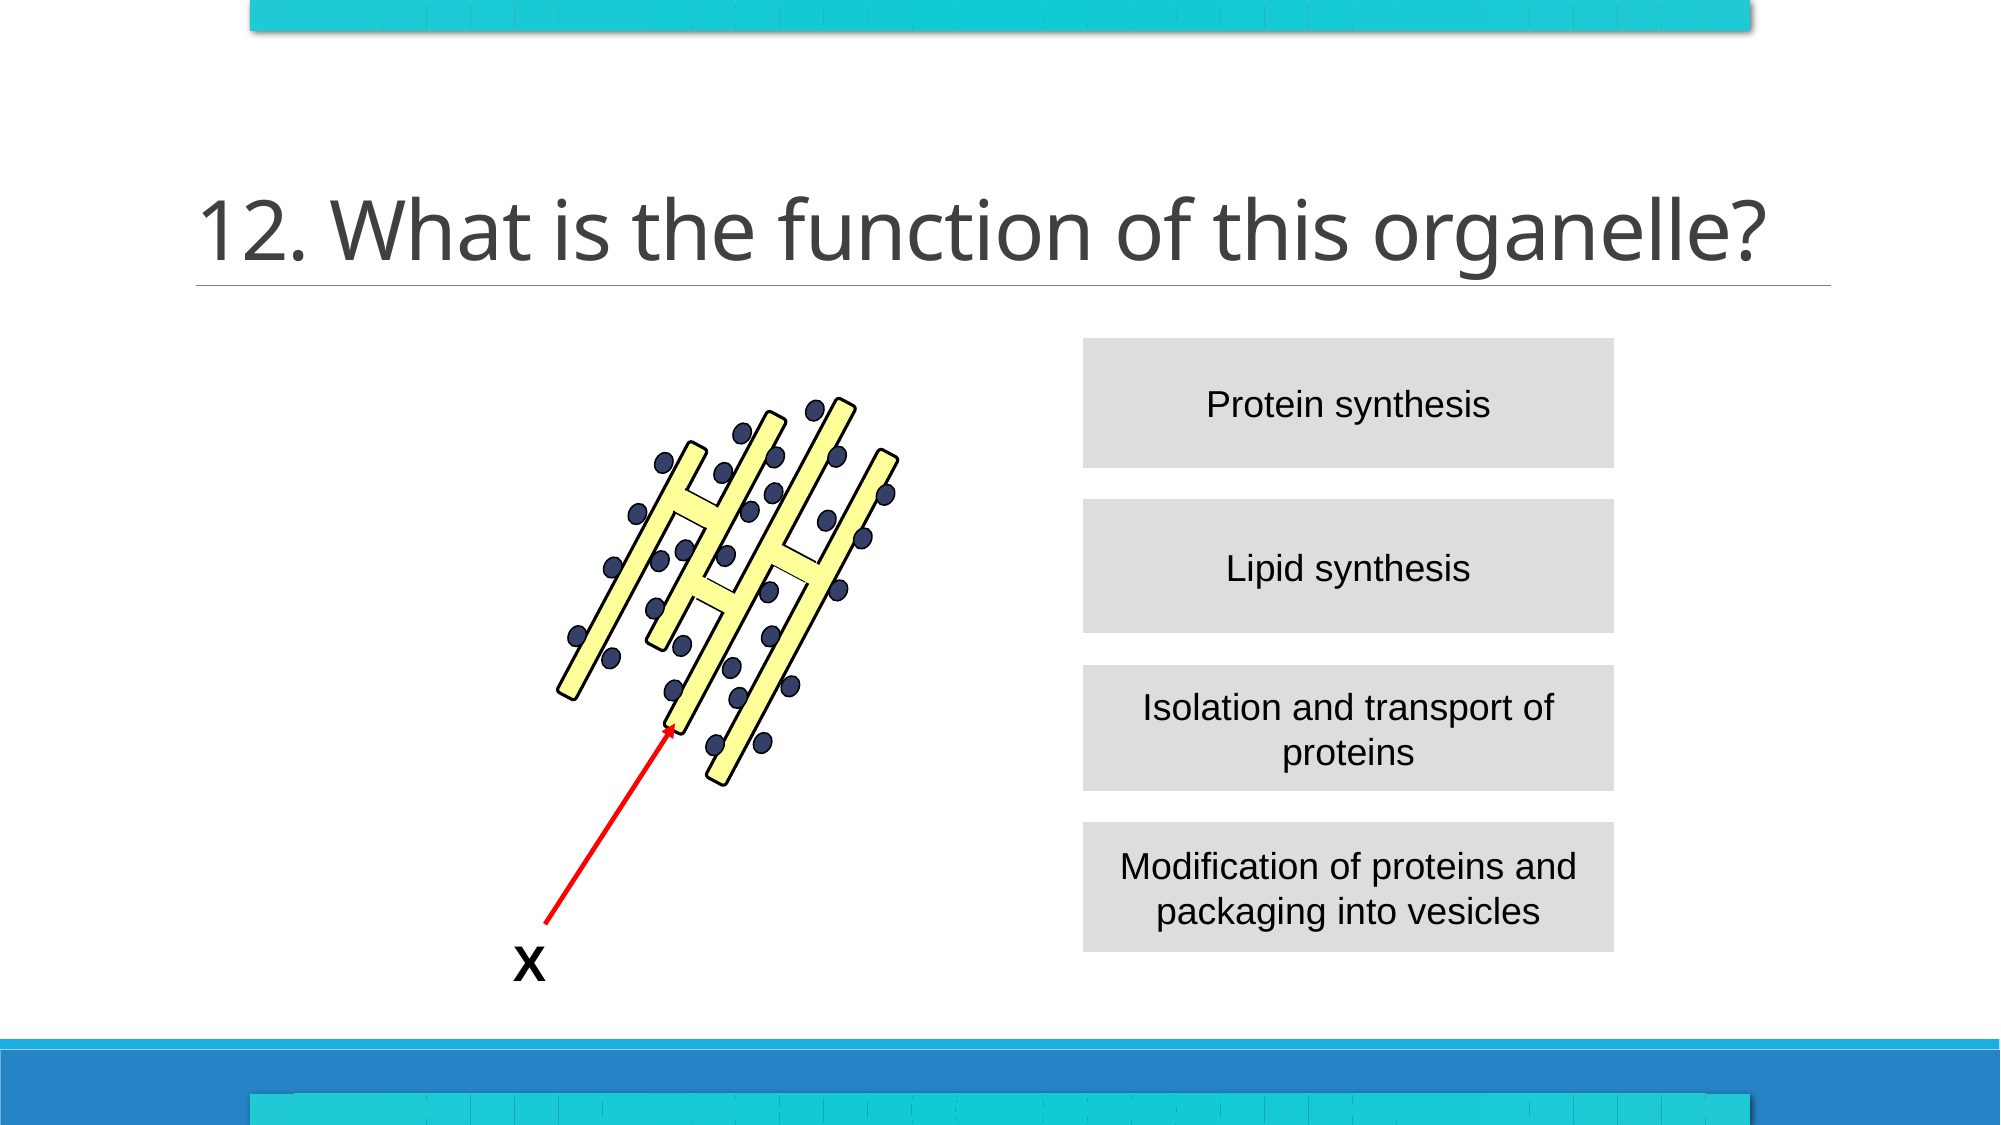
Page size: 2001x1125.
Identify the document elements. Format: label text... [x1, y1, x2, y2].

text_box Lipid synthesis [1082, 499, 1615, 634]
text_box X [498, 924, 562, 999]
text_box Protein synthesis [1082, 337, 1615, 468]
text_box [585, 372, 871, 785]
text_box [249, 0, 1750, 31]
text_box Isolation and transport of proteins [1082, 664, 1615, 791]
text_box Modification of proteins and packaging into vesicles [1082, 822, 1615, 953]
text_box [249, 1093, 1750, 1125]
title 12. What is the function of this organelle? [180, 47, 1830, 285]
